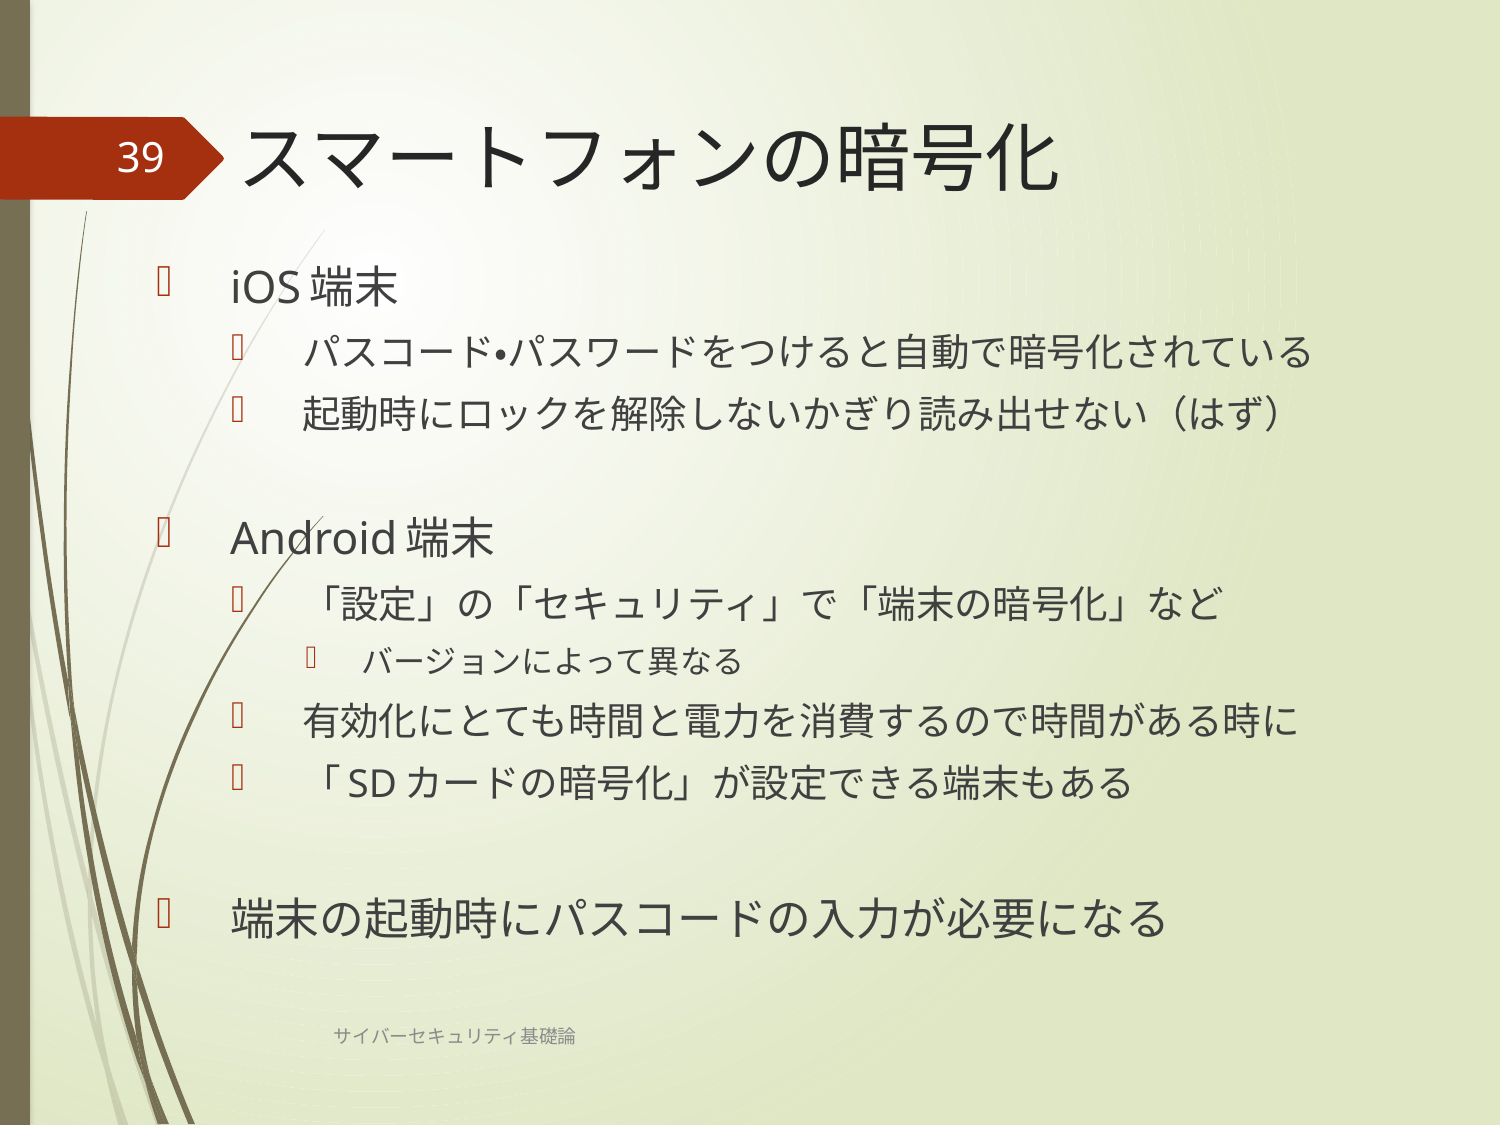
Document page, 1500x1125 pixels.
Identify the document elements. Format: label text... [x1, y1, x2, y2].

slide_number 39 [83, 129, 180, 190]
footer サイバーセキュリティ基礎論 [318, 1006, 1257, 1067]
title スマートフォンの暗号化 [222, 102, 1400, 215]
list iOS端末 パスコード・パスワードをつけると自動で暗号化されている 起動時にロックを解除しないかぎり読み出せない（はず） Android端末 「設定」の「セキュリティ」で「端末の暗号化」など バージョンによって異なる 有効化にとても時間と電力を消費するので時間がある時に 「SDカードの暗号化」が設定できる端末もある 端末の起動時にパスコードの入力が必要になる [141, 251, 1400, 970]
